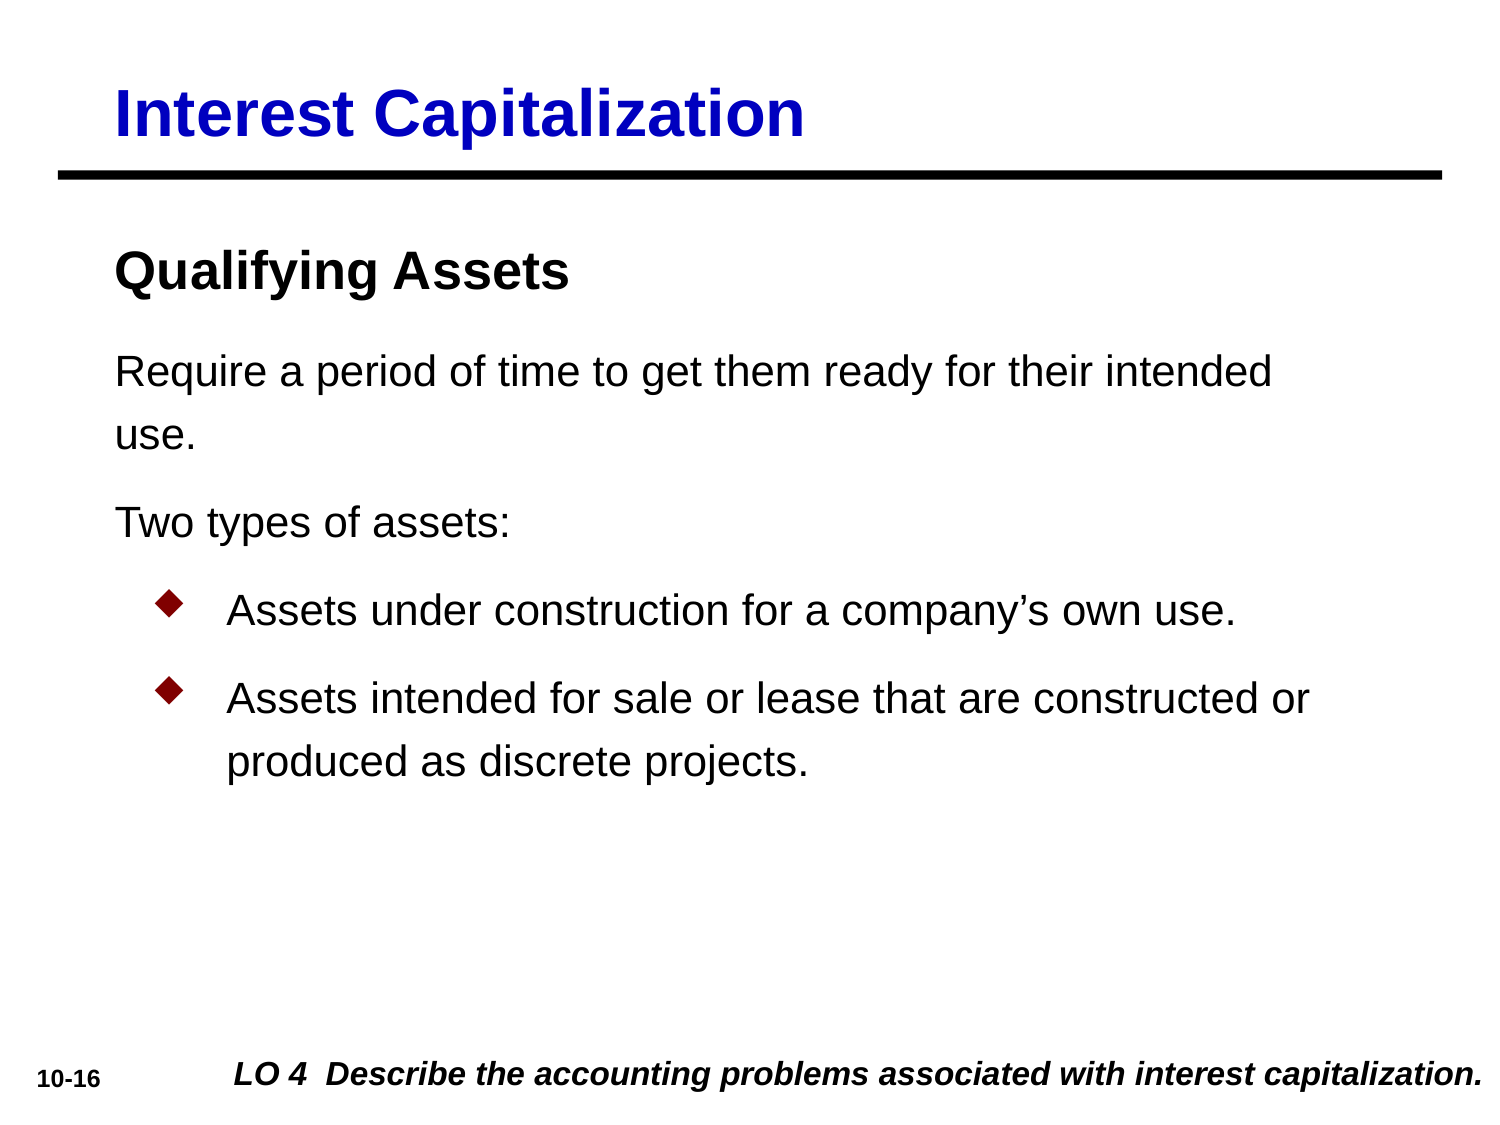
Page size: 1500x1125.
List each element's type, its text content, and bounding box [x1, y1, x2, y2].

text_box Require a period of time to get them ready for their intended use. Two types of assets: Assets under construction for a company’s own use. Assets intended for sale or lease that are constructed or produced as discrete projects. [99, 324, 1365, 793]
title Interest Capitalization [99, 62, 1450, 155]
text_box Qualifying Assets [99, 224, 1413, 308]
text_box LO 4 Describe the accounting problems associated with interest capitalization. [149, 1044, 1500, 1100]
